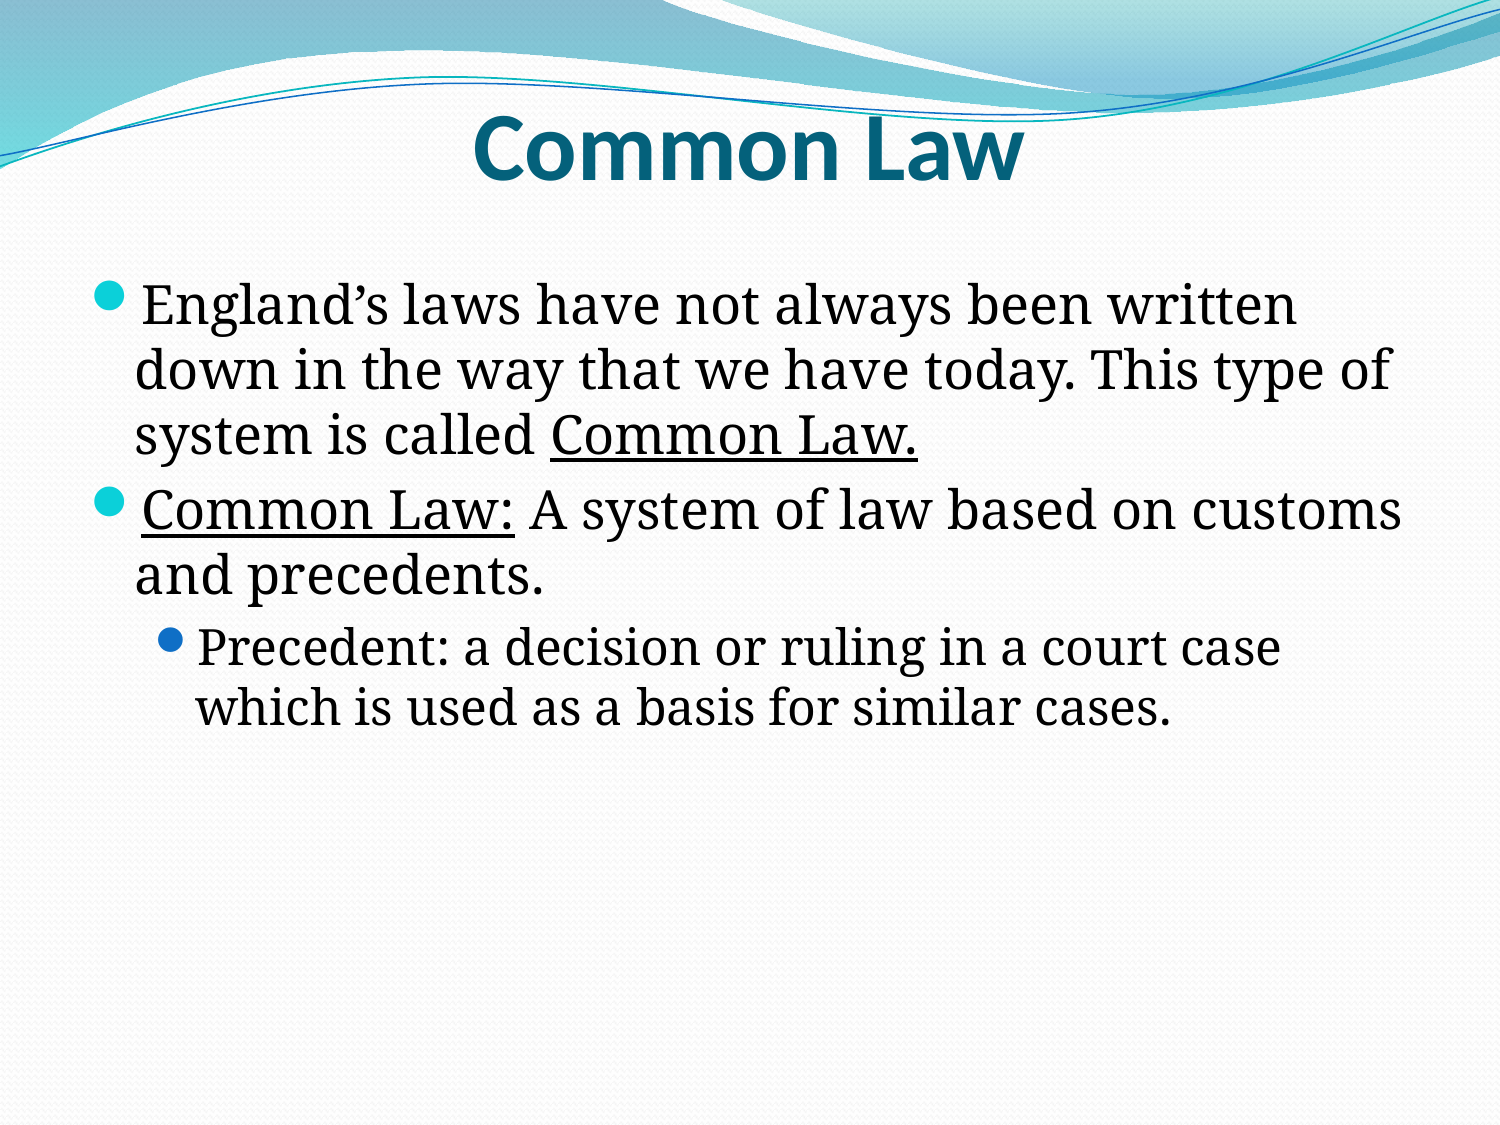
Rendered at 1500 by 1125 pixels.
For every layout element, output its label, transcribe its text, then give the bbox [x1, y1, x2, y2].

title Common Law [74, 74, 1426, 201]
list England’s laws have not always been written down in the way that we have today. This type of system is called Common Law. Common Law: A system of law based on customs and precedents. Precedent: a decision or ruling in a court case which is used as a basis for similar cases. [74, 262, 1426, 1038]
